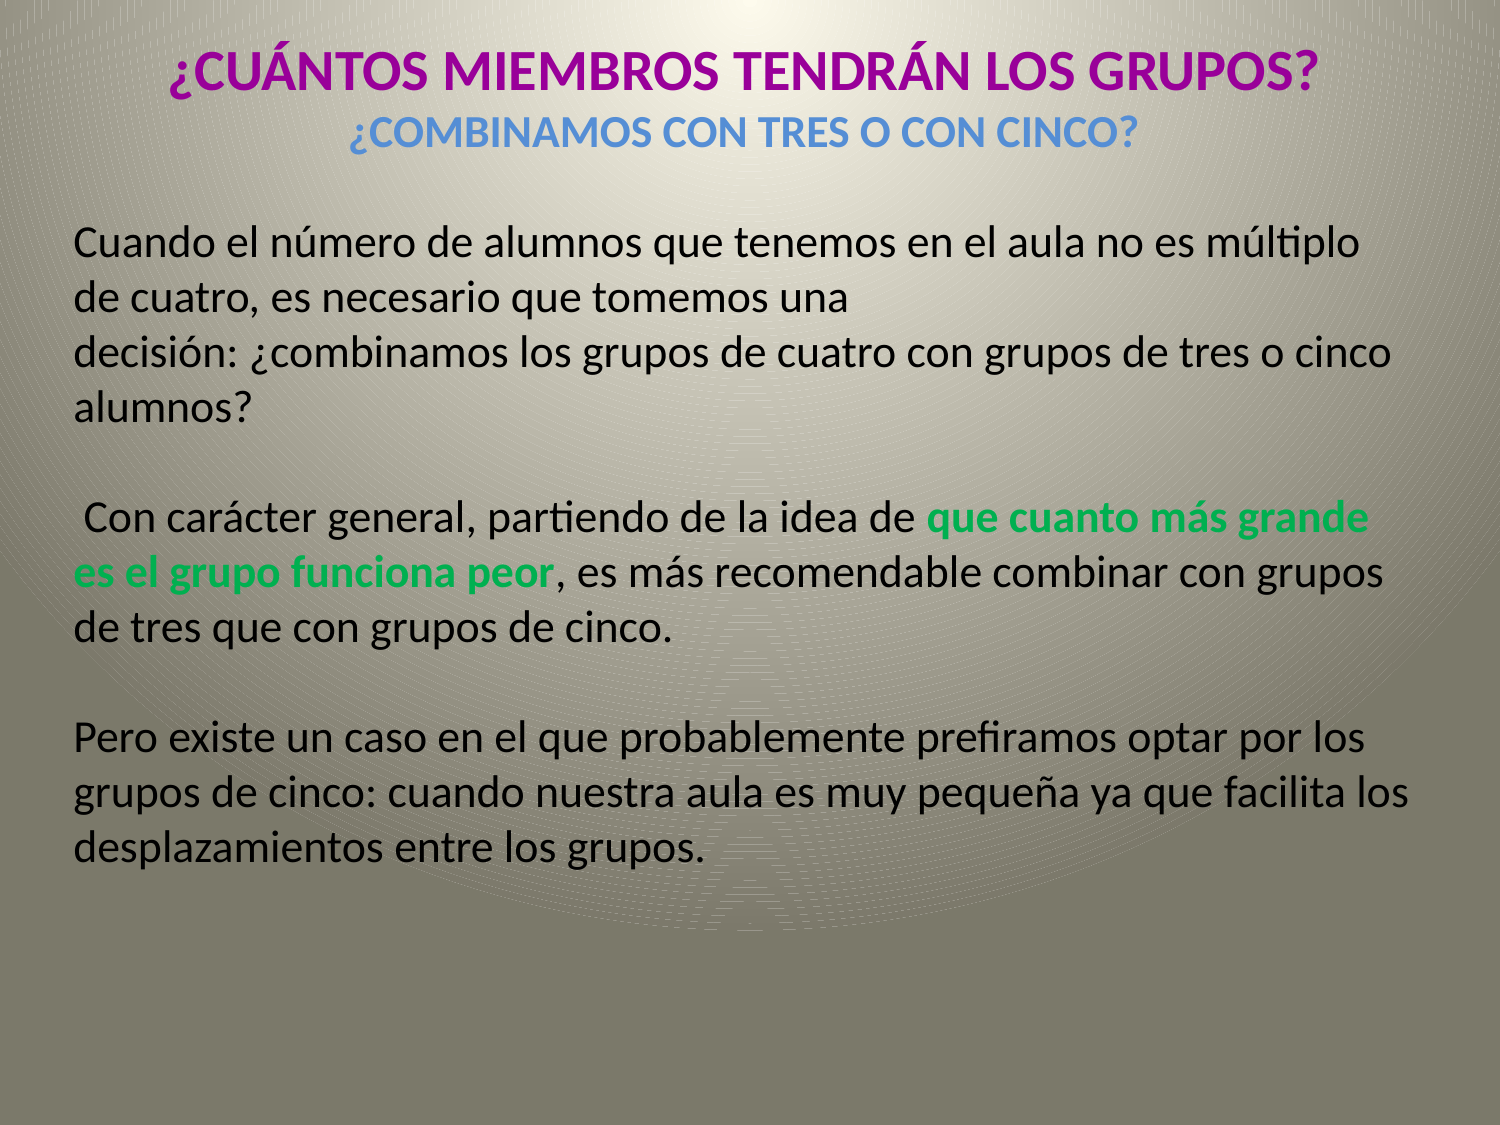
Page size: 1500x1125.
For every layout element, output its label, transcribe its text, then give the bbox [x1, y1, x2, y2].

text_box ¿CUÁNTOS MIEMBROS TENDRÁN LOS GRUPOS? ¿COMBINAMOS CON TRES O CON CINCO? Cuando el número de alumnos que tenemos en el aula no es múltiplo de cuatro, es necesario que tomemos una decisión: ¿combinamos los grupos de cuatro con grupos de tres o cinco alumnos? Con carácter general, partiendo de la idea de que cuanto más grande es el grupo funciona peor, es más recomendable combinar con grupos de tres que con grupos de cinco. Pero existe un caso en el que probablemente prefiramos optar por los grupos de cinco: cuando nuestra aula es muy pequeña ya que facilita los desplazamientos entre los grupos. [58, 24, 1430, 994]
